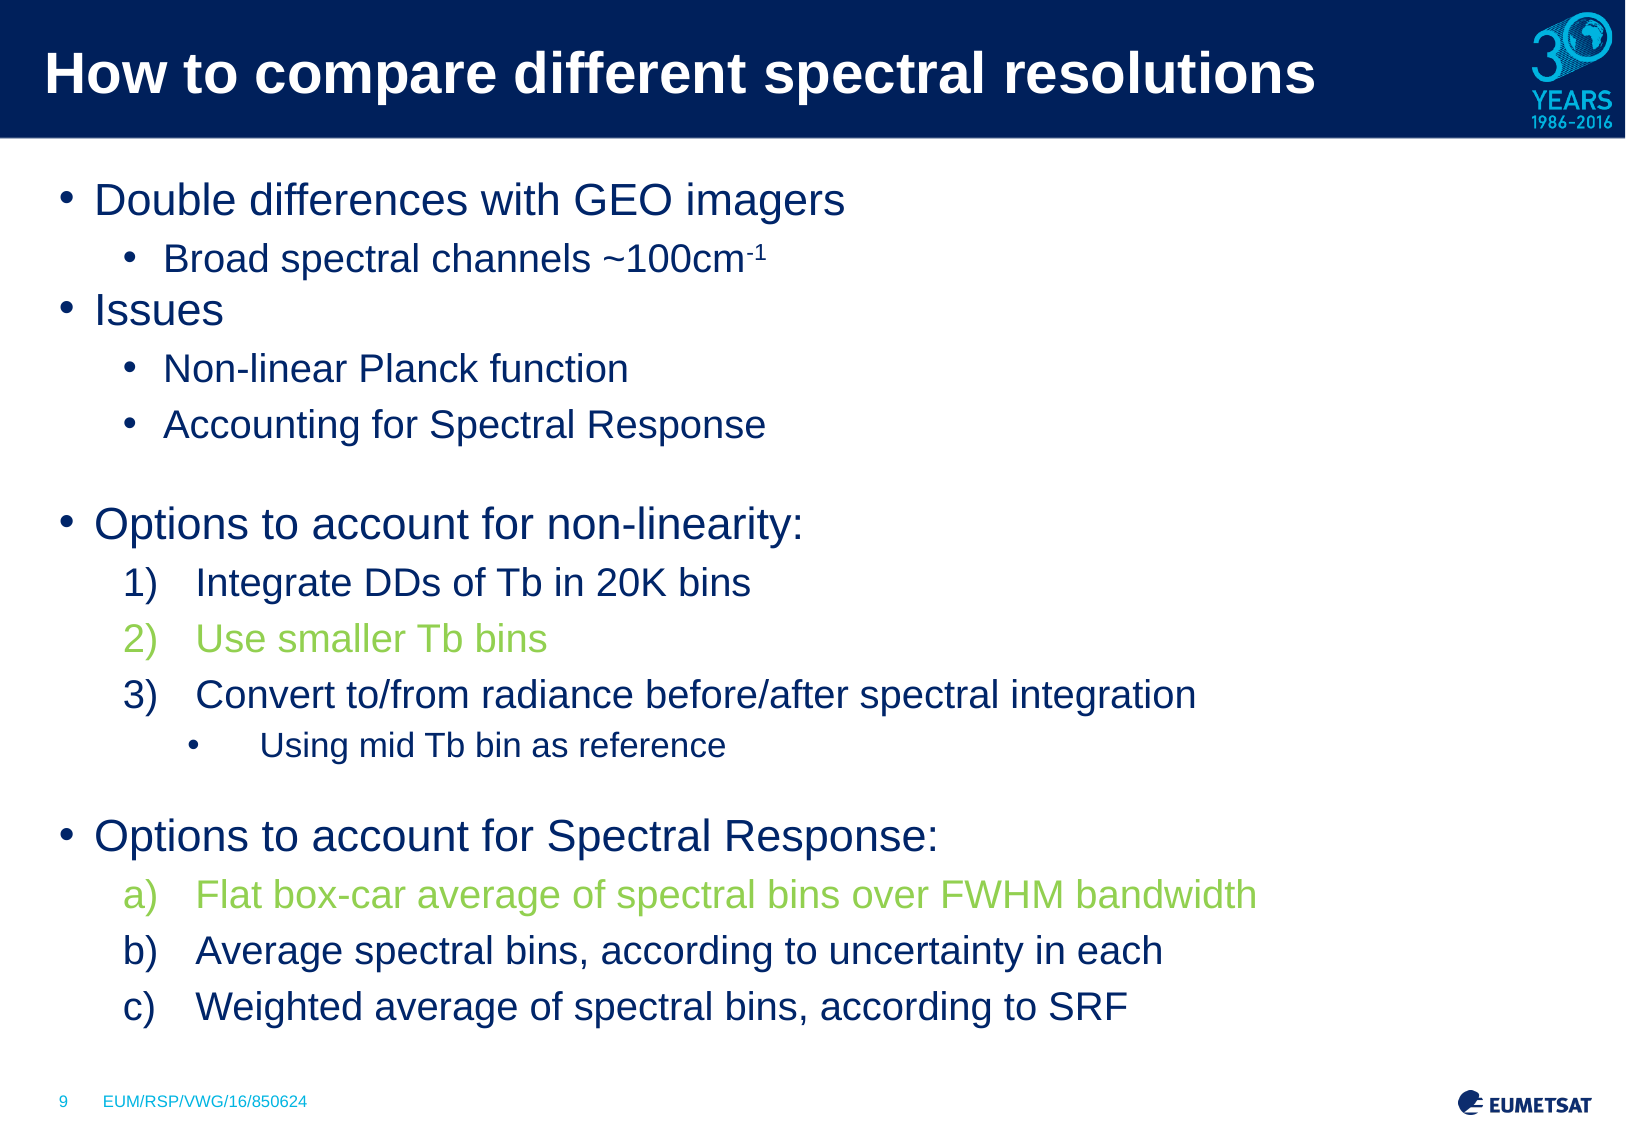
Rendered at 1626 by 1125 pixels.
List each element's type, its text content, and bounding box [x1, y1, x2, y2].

picture [0, 0, 1626, 1125]
title How to compare different spectral resolutions [0, 0, 1514, 141]
list Double differences with GEO imagers Broad spectral channels ~100cm-1 Issues Non-linear Planck function Accounting for Spectral Response Options to account for non-linearity: Integrate DDs of Tb in 20K bins Use smaller Tb bins Convert to/from radiance before/after spectral integration Using mid Tb bin as reference Options to account for Spectral Response: Flat box-car average of spectral bins over FWHM bandwidth Average spectral bins, according to uncertainty in each Weighted average of spectral bins, according to SRF [43, 162, 1594, 1048]
